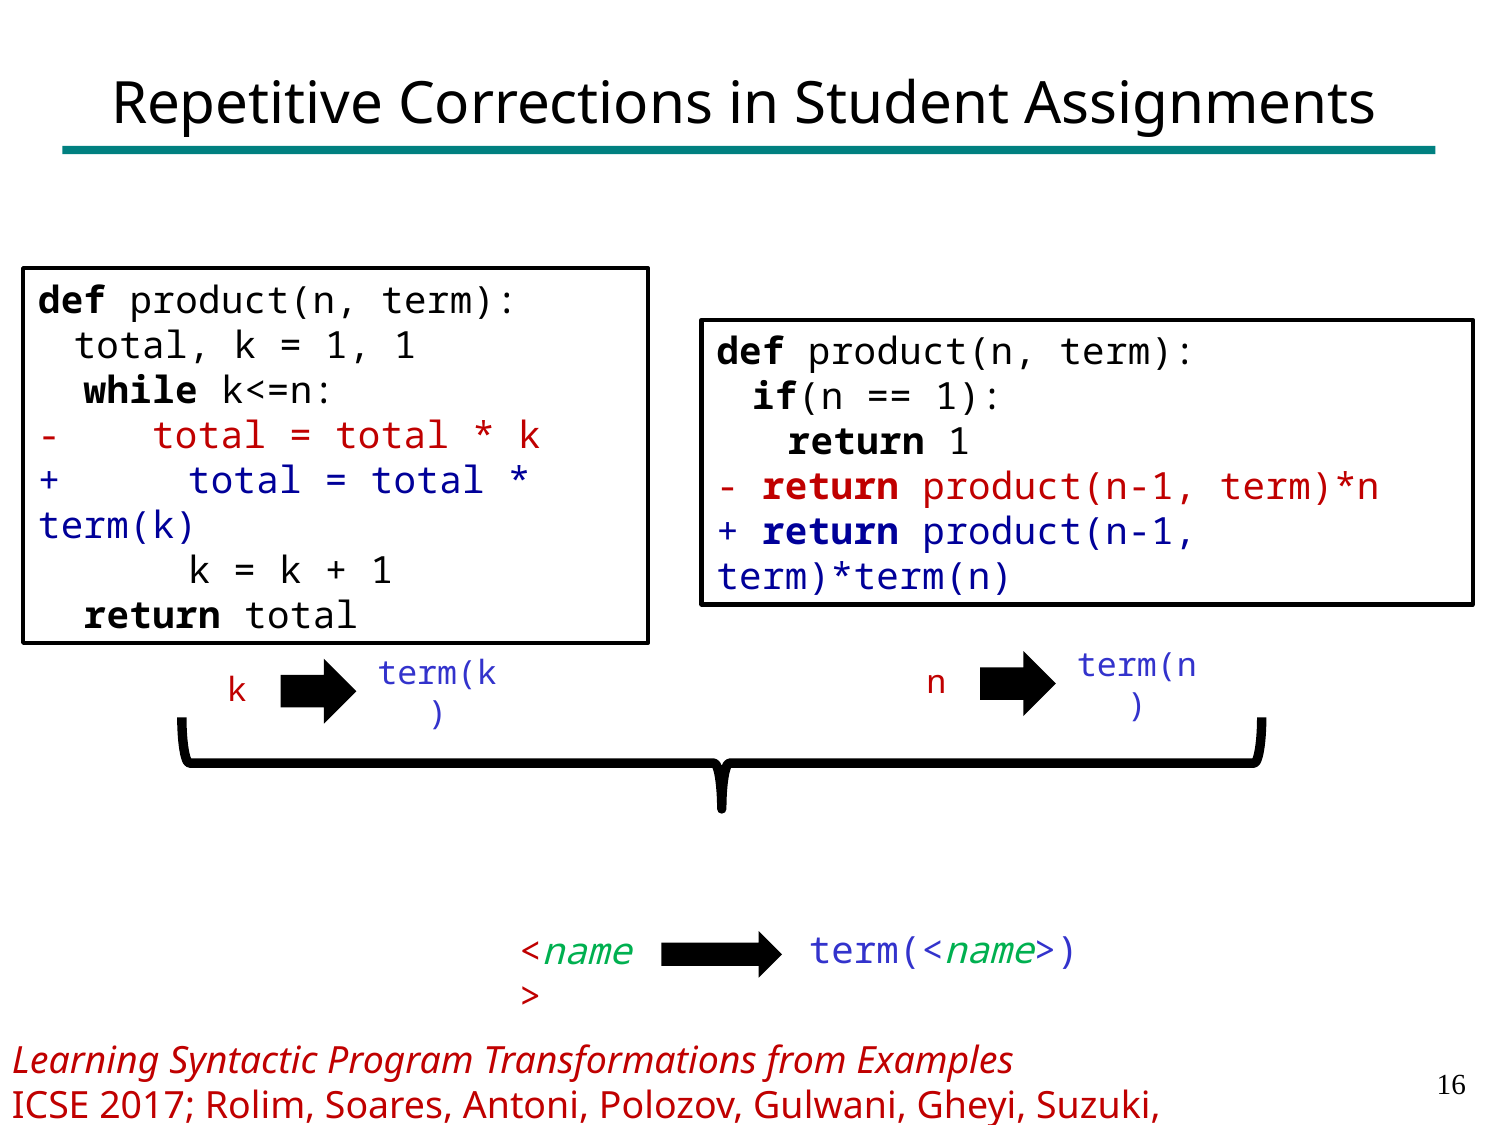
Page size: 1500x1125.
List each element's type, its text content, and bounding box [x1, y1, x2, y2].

text_box term(<name>) [794, 918, 1119, 979]
text_box def product(n, term): total, k = 1, 1 while k<=n: - total = total * k + total = total * term(k) k = k + 1 return total [21, 266, 650, 645]
text_box [665, 929, 785, 980]
text_box def product(n, term): if(n == 1): return 1 - return product(n-1, term)*n + return product(n-1, term)*term(n) [699, 318, 1475, 607]
text_box term(k) [351, 649, 523, 734]
title Repetitive Corrections in Student Assignments [61, 49, 1426, 151]
text_box term(n) [1051, 641, 1223, 726]
text_box n [894, 638, 979, 723]
text_box <name> [504, 919, 665, 1025]
text_box k [194, 645, 279, 730]
text_box [978, 649, 1051, 718]
slide_number 15 [1168, 1057, 1482, 1121]
text_box Learning Syntactic Program Transformations from Examples ICSE 2017; Rolim, Soares, Antoni, Polozov, Gulwani, Gheyi, Suzuki, Hartmann [0, 1028, 1292, 1125]
text_box [181, 717, 1263, 810]
text_box [278, 656, 351, 726]
